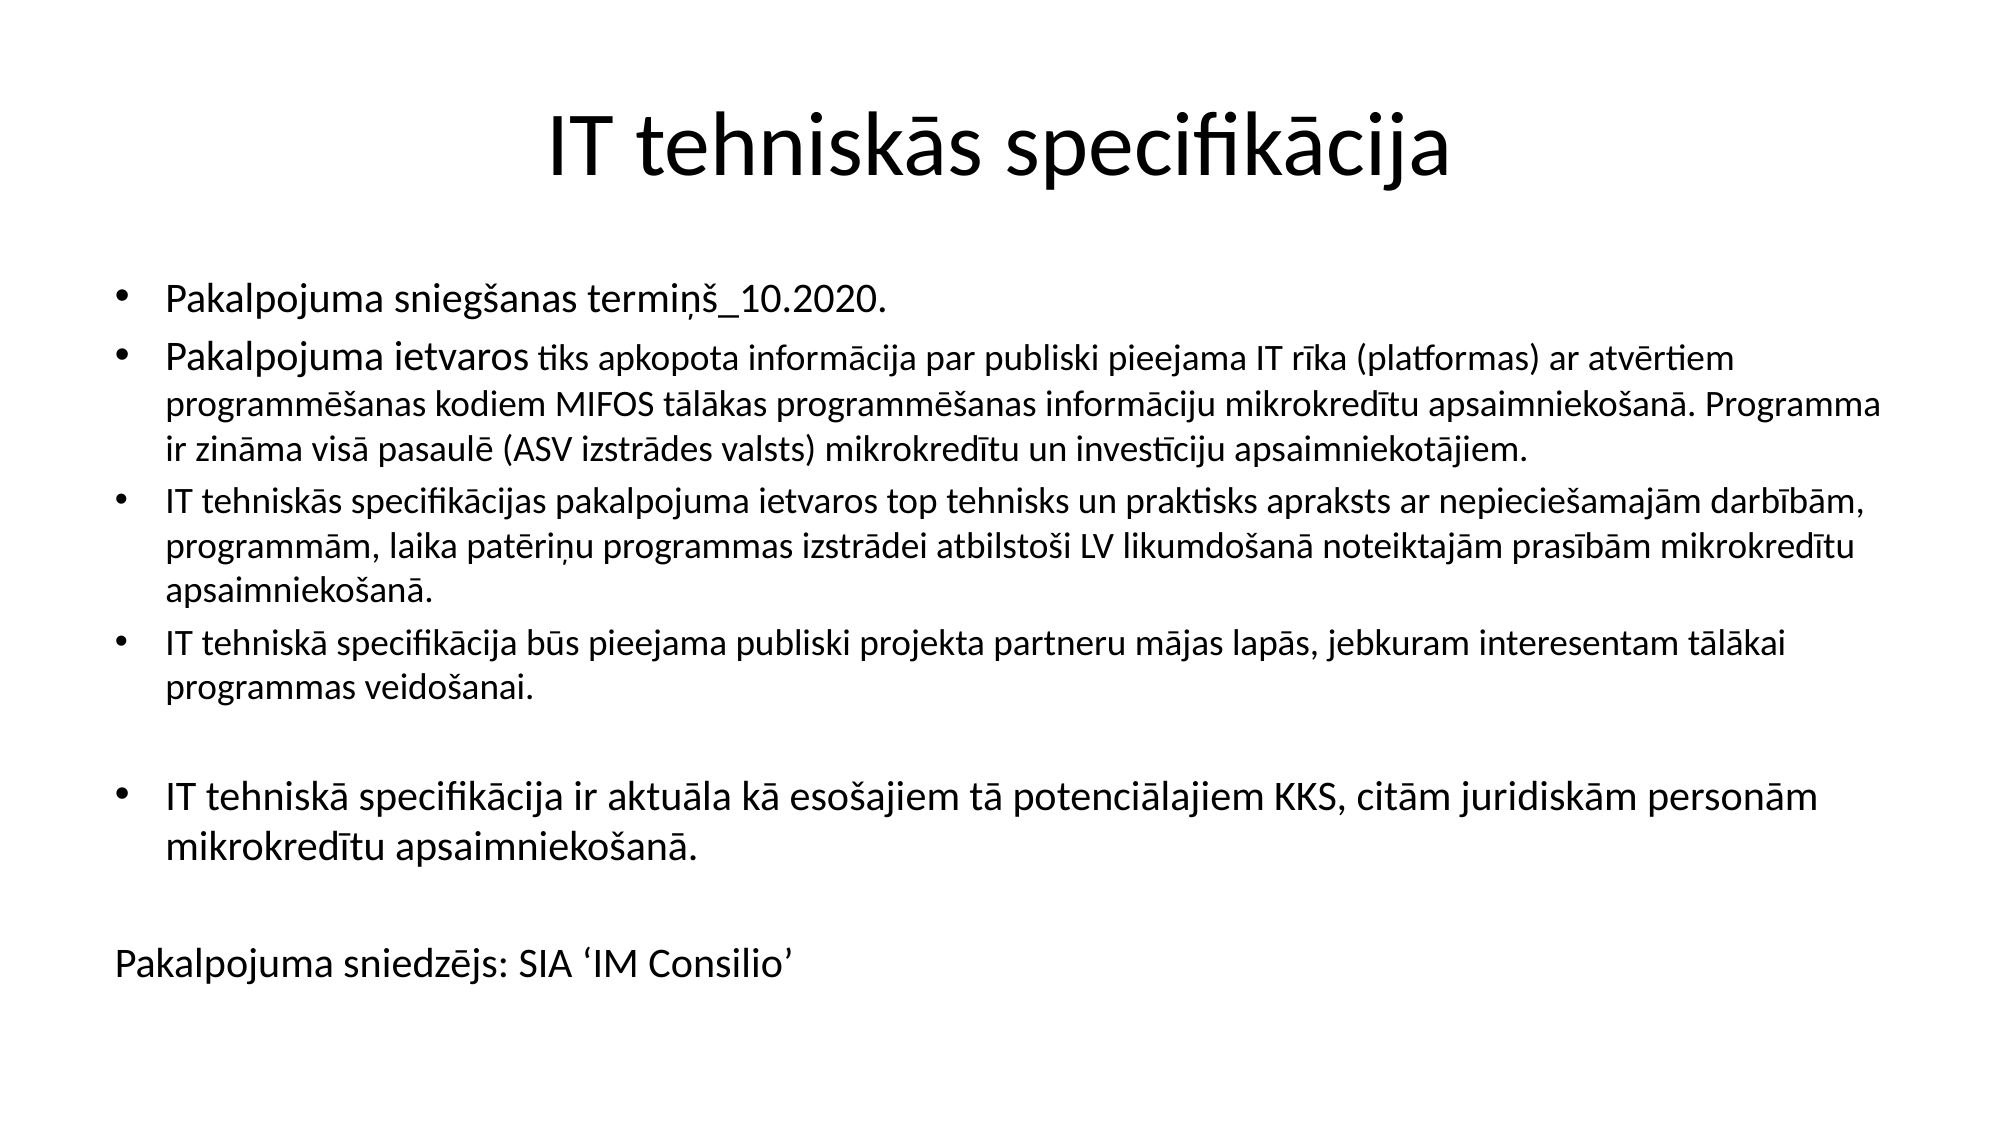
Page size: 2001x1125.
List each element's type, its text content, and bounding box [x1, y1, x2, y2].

title IT tehniskās specifikācija [99, 45, 1900, 233]
list Pakalpojuma sniegšanas termiņš_10.2020. Pakalpojuma ietvaros tiks apkopota informācija par publiski pieejama IT rīka (platformas) ar atvērtiem programmēšanas kodiem MIFOS tālākas programmēšanas informāciju mikrokredītu apsaimniekošanā. Programma ir zināma visā pasaulē (ASV izstrādes valsts) mikrokredītu un investīciju apsaimniekotājiem. IT tehniskās specifikācijas pakalpojuma ietvaros top tehnisks un praktisks apraksts ar nepieciešamajām darbībām, programmām, laika patēriņu programmas izstrādei atbilstoši LV likumdošanā noteiktajām prasībām mikrokredītu apsaimniekošanā. IT tehniskā specifikācija būs pieejama publiski projekta partneru mājas lapās, jebkuram interesentam tālākai programmas veidošanai. IT tehniskā specifikācija ir aktuāla kā esošajiem tā potenciālajiem KKS, citām juridiskām personām mikrokredītu apsaimniekošanā. Pakalpojuma sniedzējs: SIA ‘IM Consilio’ [99, 262, 1900, 1005]
